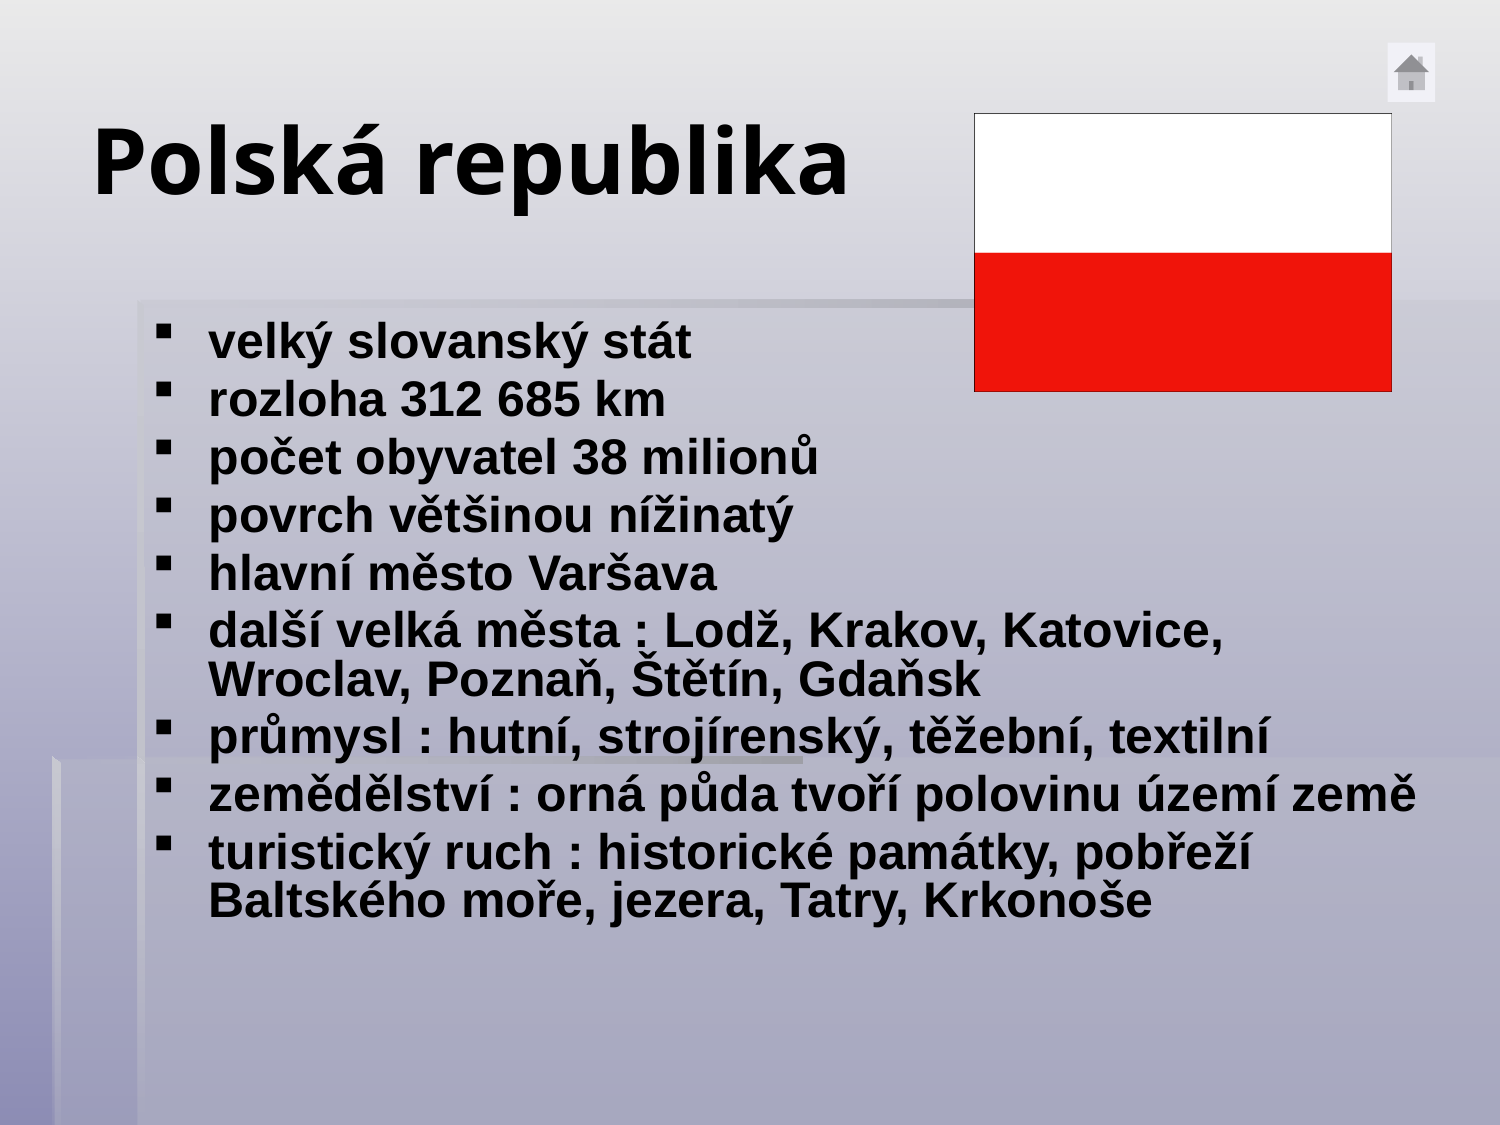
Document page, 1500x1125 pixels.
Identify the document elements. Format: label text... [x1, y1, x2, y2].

picture [974, 113, 1392, 392]
title Polská republika [75, 40, 1451, 275]
text_box [1387, 42, 1436, 102]
list velký slovanský stát rozloha 312 685 km počet obyvatel 38 milionů povrch většinou nížinatý hlavní město Varšava další velká města : Lodž, Krakov, Katovice, Wroclav, Poznaň, Štětín, Gdaňsk průmysl : hutní, strojírenský, těžební, textilní zemědělství : orná půda tvoří polovinu území země turistický ruch : historické památky, pobřeží Baltského moře, jezera, Tatry, Krkonoše [137, 312, 1451, 1000]
